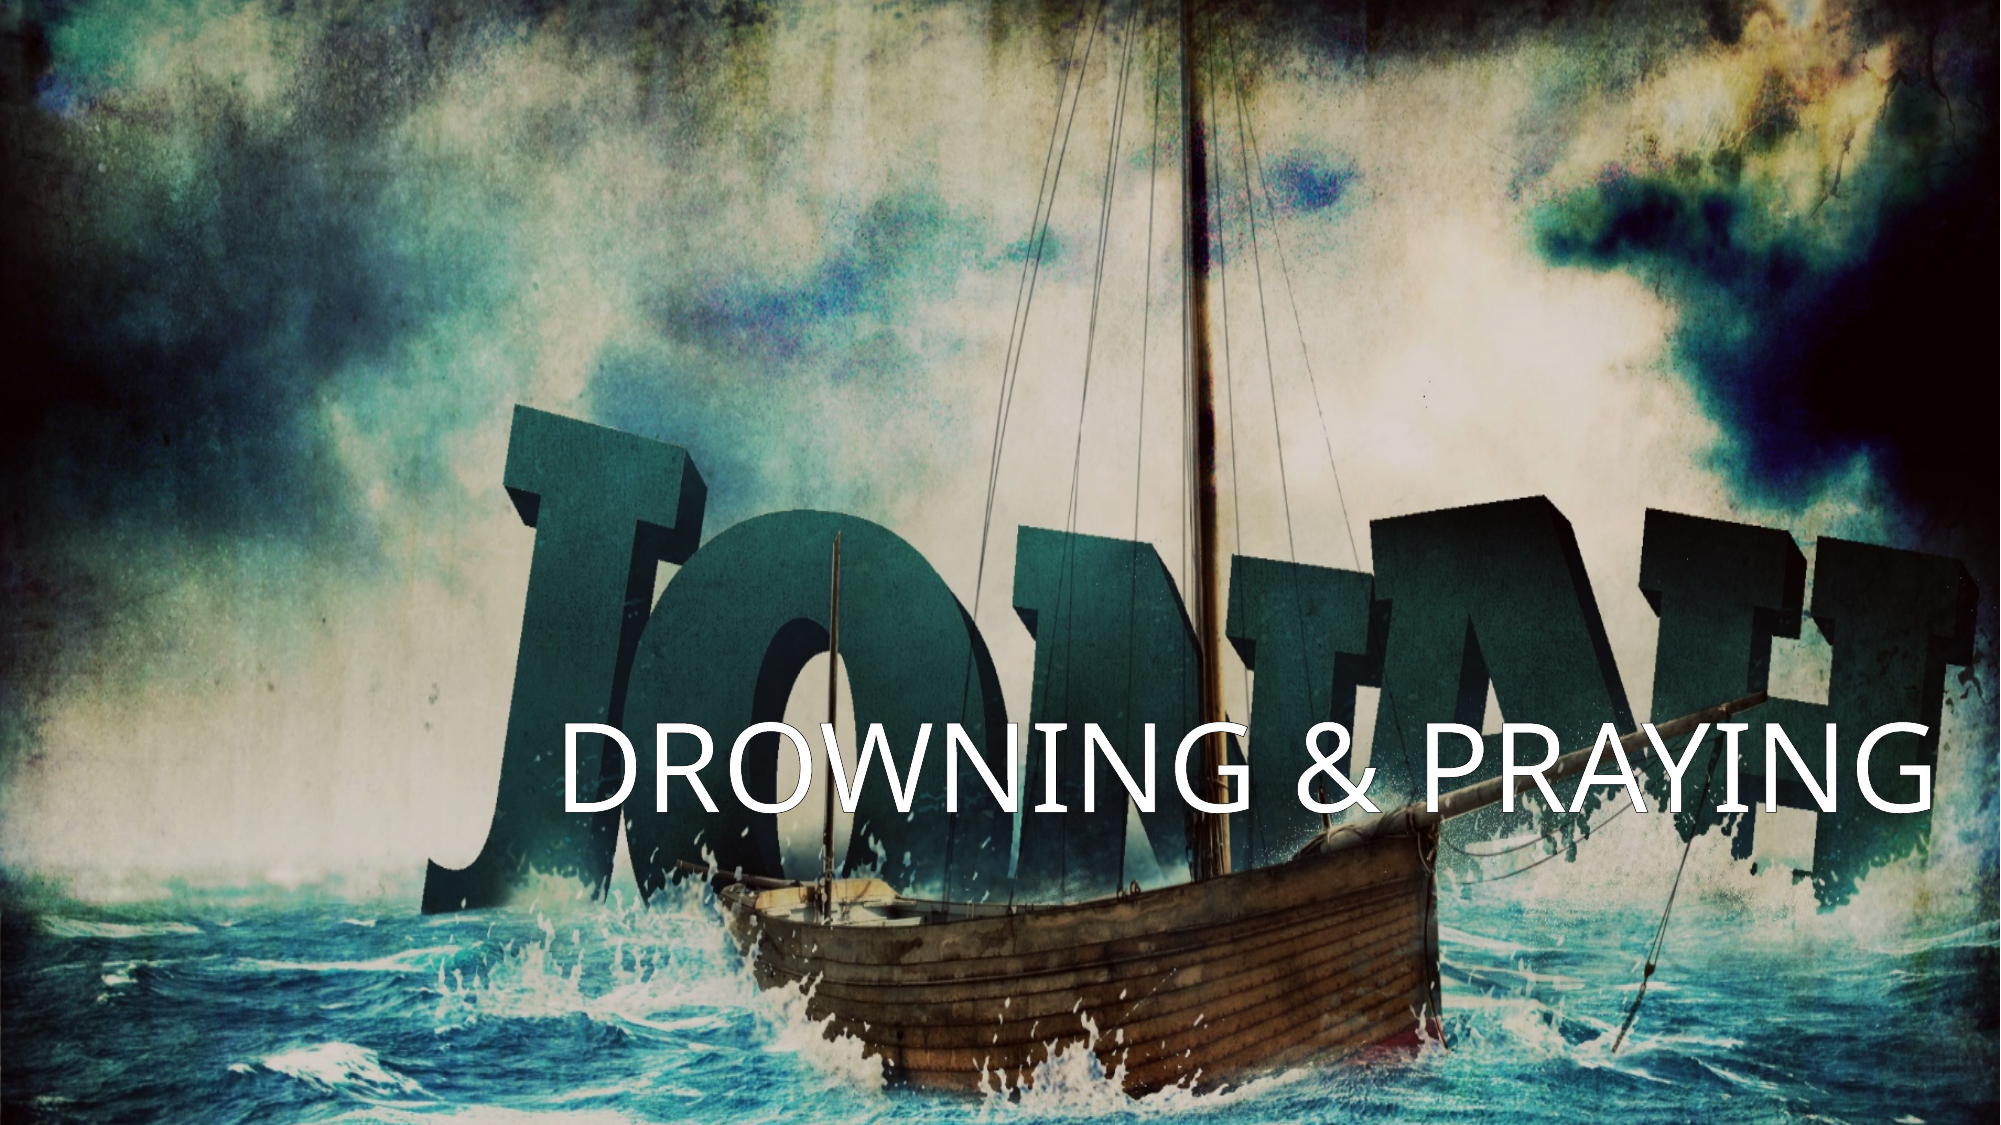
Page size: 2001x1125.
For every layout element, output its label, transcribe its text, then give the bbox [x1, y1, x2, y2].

title DROWNING & PRAYING [535, 463, 1958, 847]
picture [0, 0, 2000, 1125]
